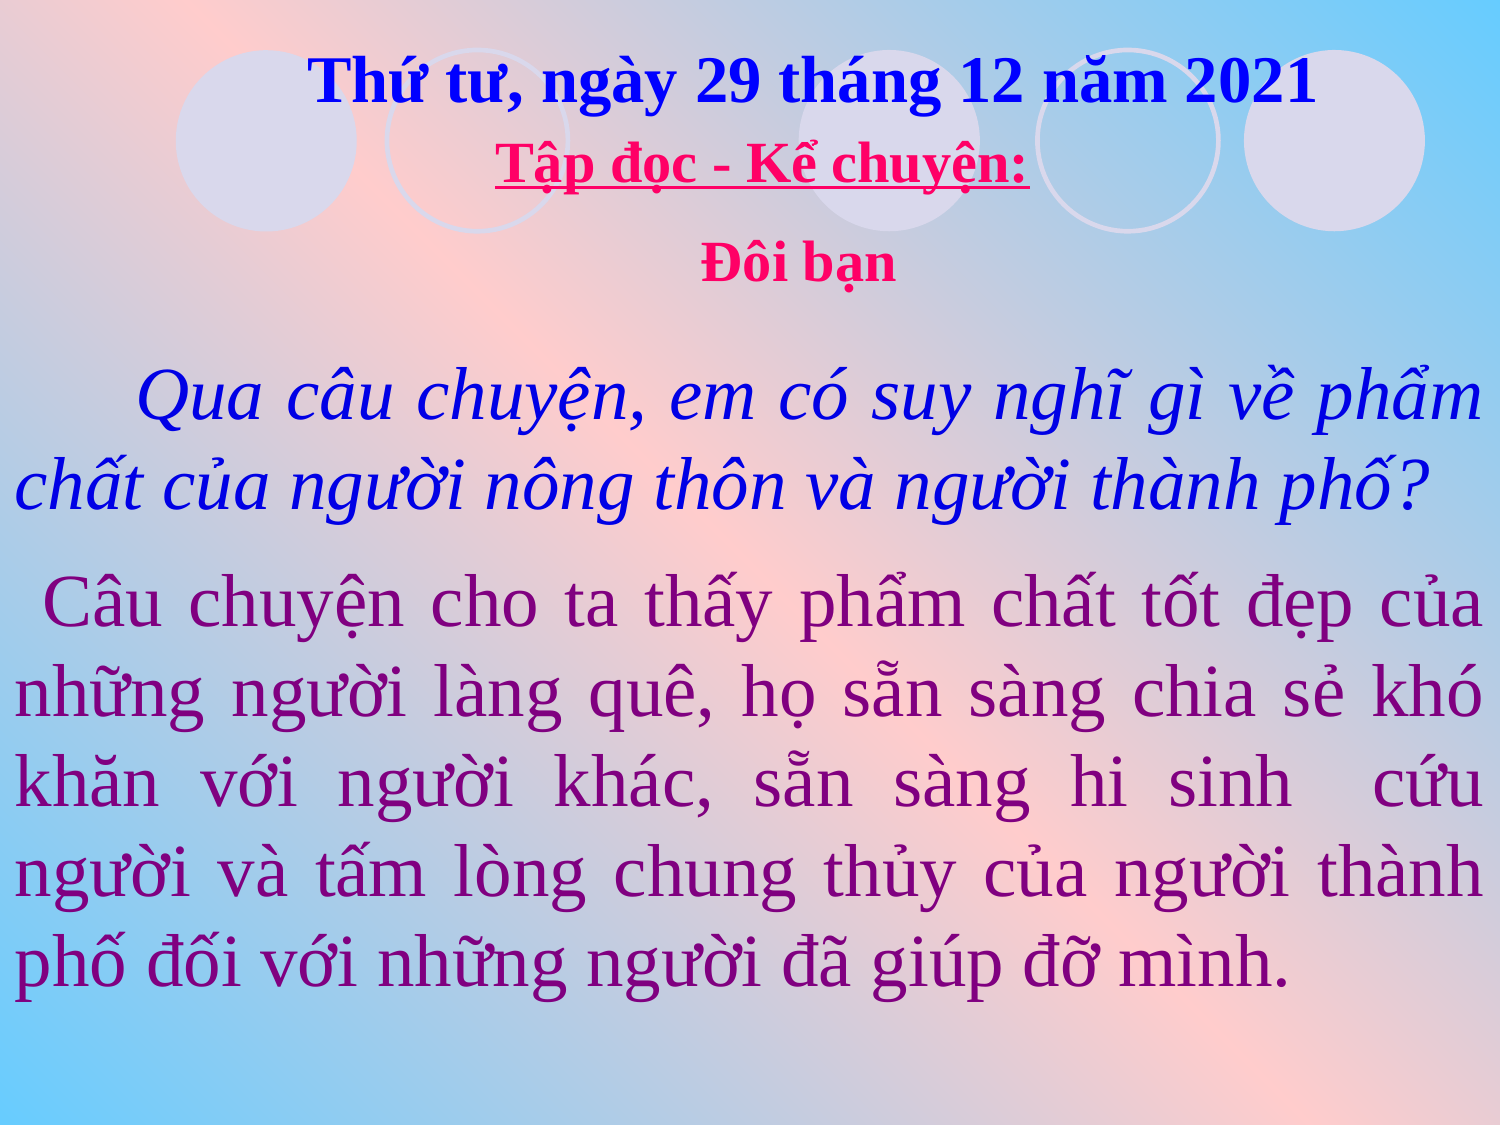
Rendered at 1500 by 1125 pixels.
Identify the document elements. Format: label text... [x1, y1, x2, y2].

text_box Qua câu chuyện, em có suy nghĩ gì về phẩm chất của người nông thôn và người thành phố? [0, 337, 1500, 543]
text_box Câu chuyện cho ta thấy phẩm chất tốt đẹp của những người làng quê, họ sẵn sàng chia sẻ khó khăn với người khác, sẵn sàng hi sinh cứu người và tấm lòng chung thủy của người thành phố đối với những người đã giúp đỡ mình. [0, 543, 1500, 938]
text_box Thứ tư, ngày 29 tháng 12 năm 2021 [226, 28, 1402, 124]
text_box Tập đọc - Kể chuyện: Đôi bạn [342, 124, 1256, 301]
